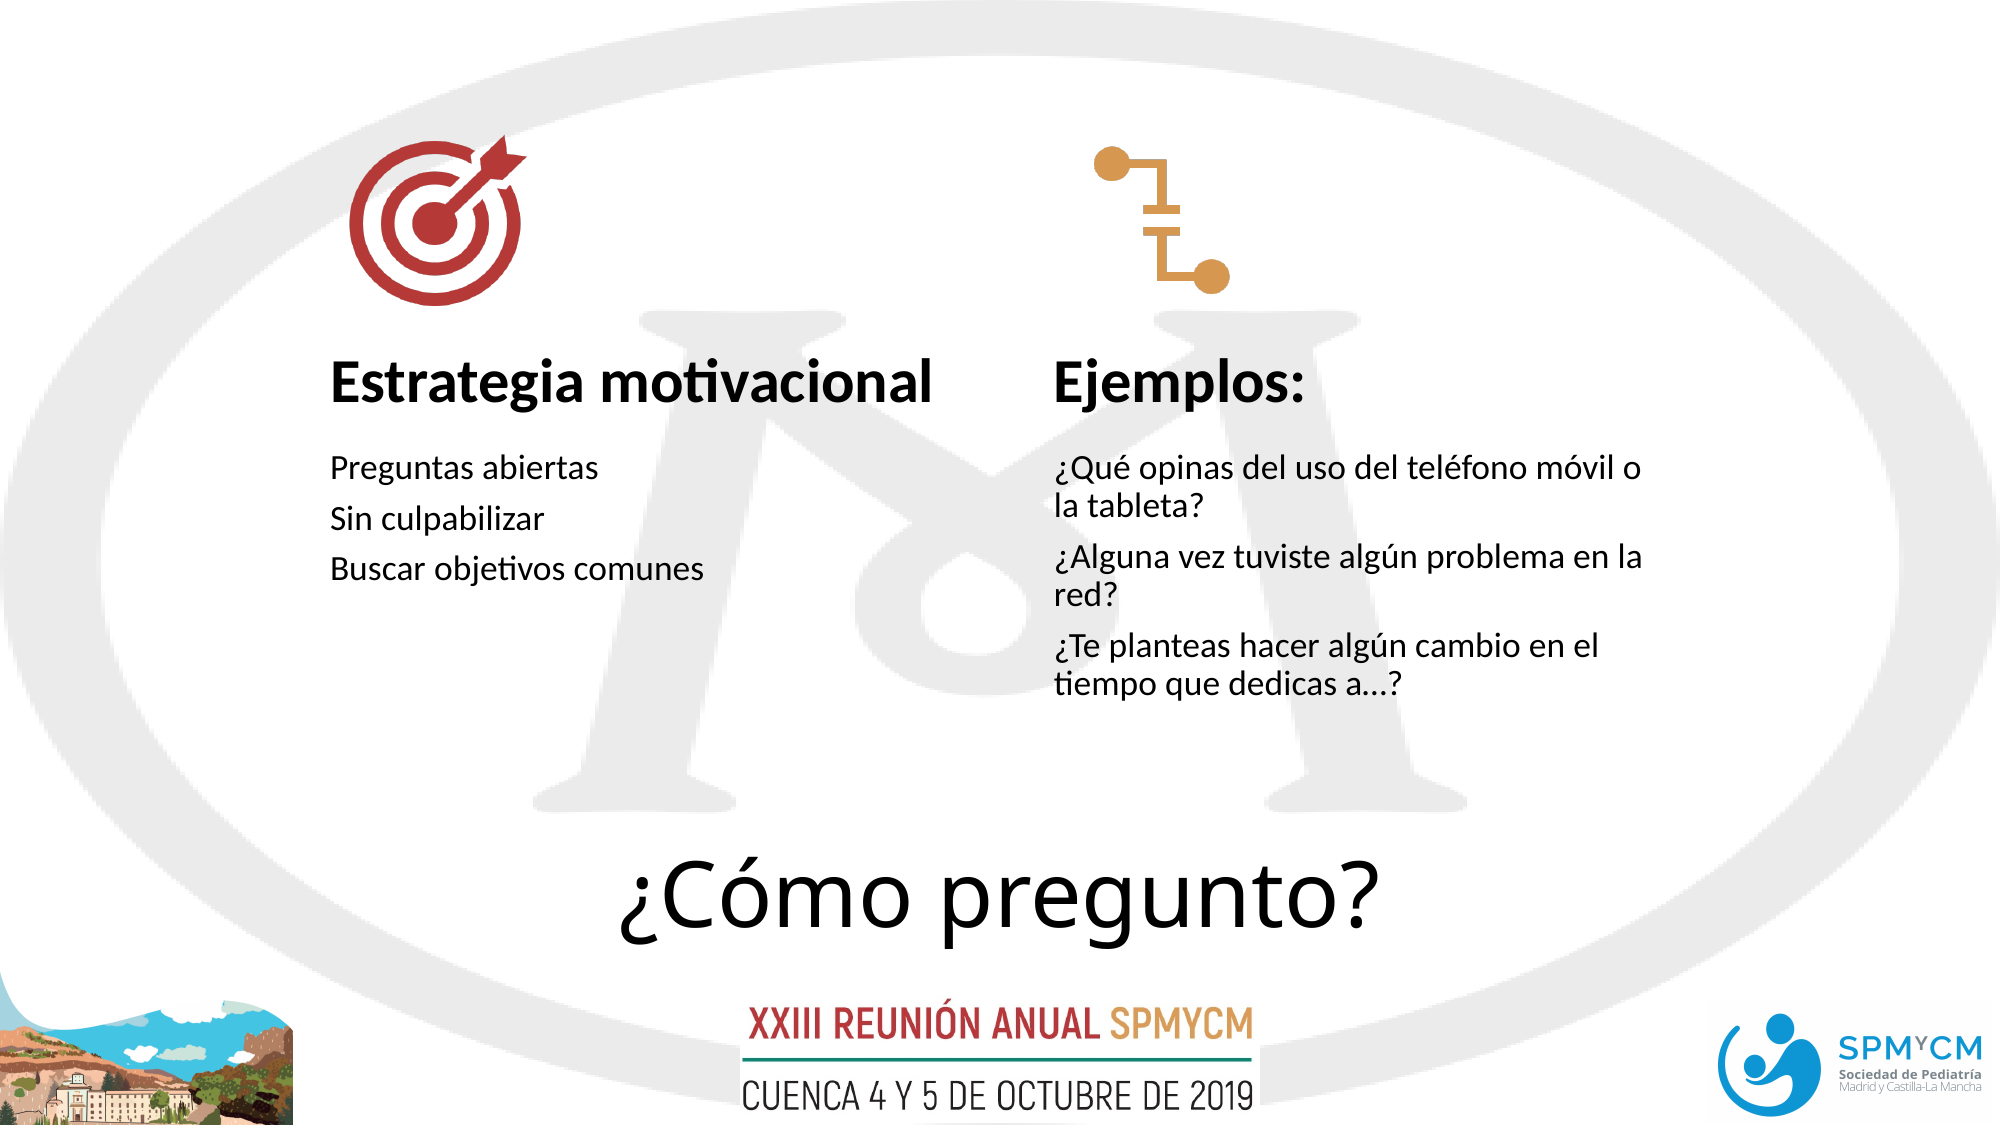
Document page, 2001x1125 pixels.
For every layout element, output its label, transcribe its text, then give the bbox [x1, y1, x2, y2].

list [329, 105, 1671, 693]
title ¿Cómo pregunto? [329, 775, 1671, 1020]
picture [0, 966, 293, 1125]
picture [1707, 1000, 1993, 1123]
picture [740, 1020, 1260, 1123]
